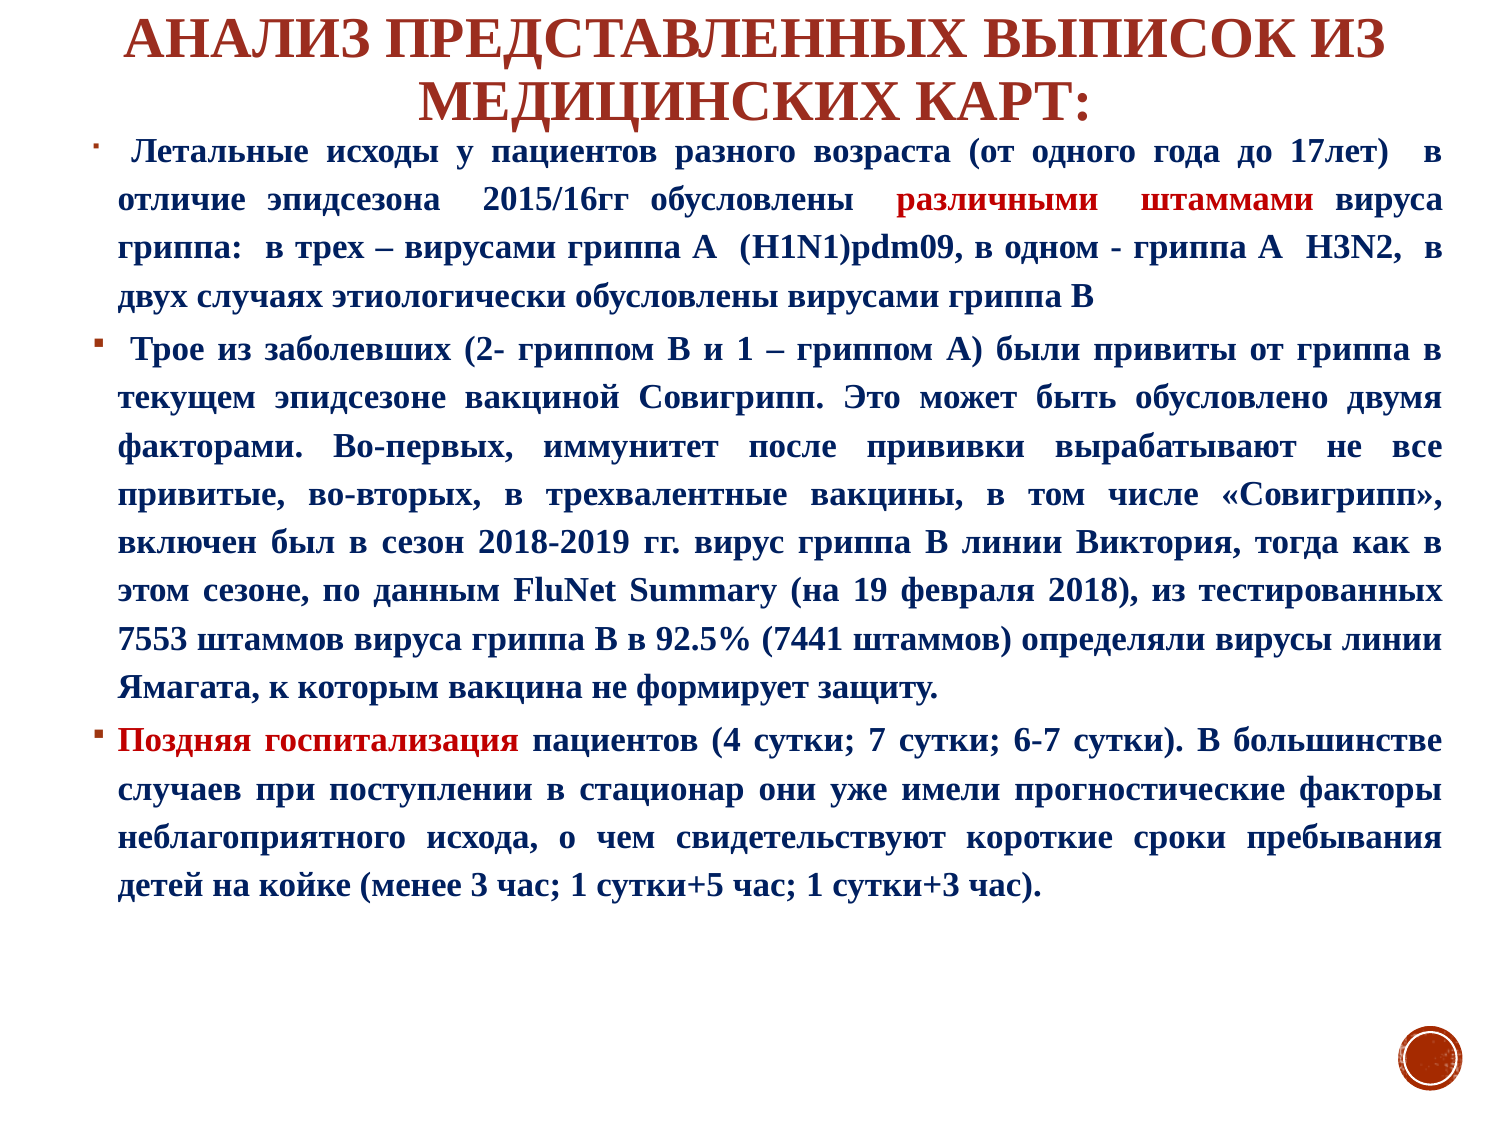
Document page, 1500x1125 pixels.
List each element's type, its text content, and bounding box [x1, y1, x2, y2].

list Летальные исходы у пациентов разного возраста (от одного года до 17лет) в отличие эпидсезона 2015/16гг обусловлены различными штаммами вируса гриппа: в трех – вирусами гриппа А (H1N1)pdm09, в одном - гриппа А H3N2, в двух случаях этиологически обусловлены вирусами гриппа В Трое из заболевших (2- гриппом В и 1 – гриппом А) были привиты от гриппа в текущем эпидсезоне вакциной Совигрипп. Это может быть обусловлено двумя факторами. Во-первых, иммунитет после прививки вырабатывают не все привитые, во-вторых, в трехвалентные вакцины, в том числе «Совигрипп», включен был в сезон 2018-2019 гг. вирус гриппа В линии Виктория, тогда как в этом сезоне, по данным FluNet Summary (на 19 февраля 2018), из тестированных 7553 штаммов вируса гриппа В в 92.5% (7441 штаммов) определяли вирусы линии Ямагата, к которым вакцина не формирует защиту. Поздняя госпитализация пациентов (4 сутки; 7 сутки; 6-7 сутки). В большинстве случаев при поступлении в стационар они уже имели прогностические факторы неблагоприятного исхода, о чем свидетельствуют короткие сроки пребывания детей на койке (менее 3 час; 1 сутки+5 час; 1 сутки+3 час). [77, 113, 1459, 1008]
title Анализ представленных выписок из медицинских карт: [81, 0, 1430, 113]
